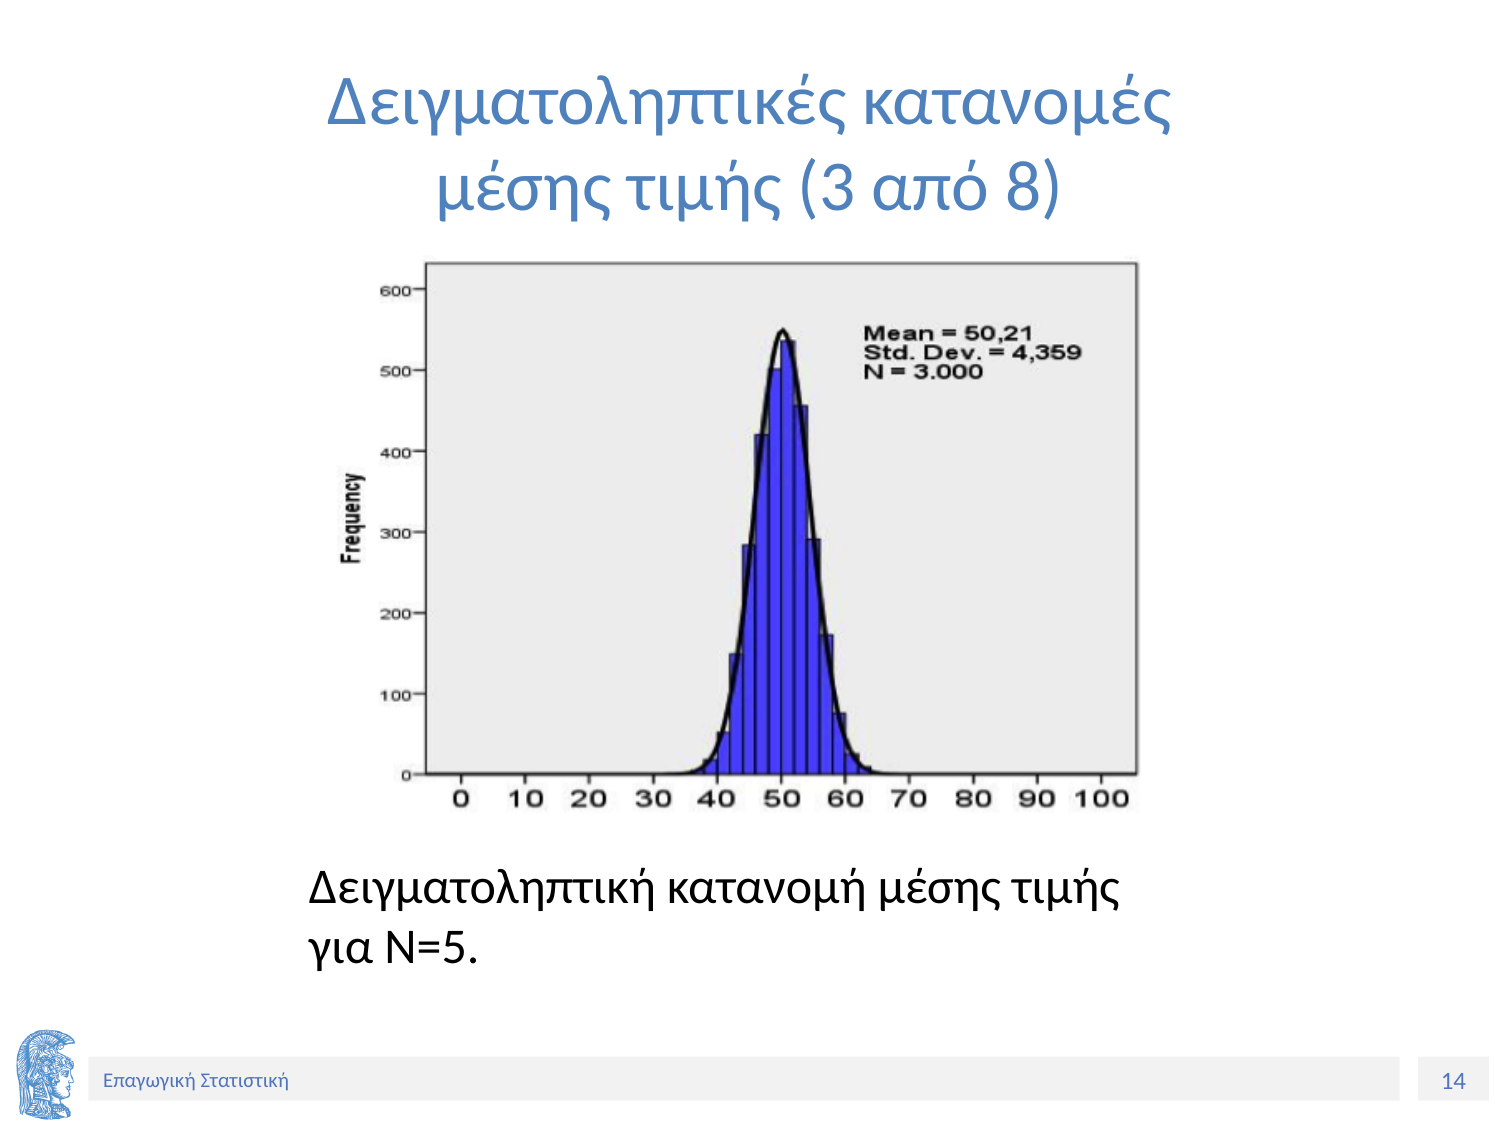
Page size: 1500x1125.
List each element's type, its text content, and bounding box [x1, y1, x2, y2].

picture [293, 255, 1195, 823]
title Δειγματοληπτικές κατανομές μέσης τιμής (3 από 8) [75, 44, 1425, 233]
picture [9, 1026, 81, 1120]
list Δειγματοληπτική κατανομή μέσης τιμής για Ν=5. [294, 846, 1194, 1013]
